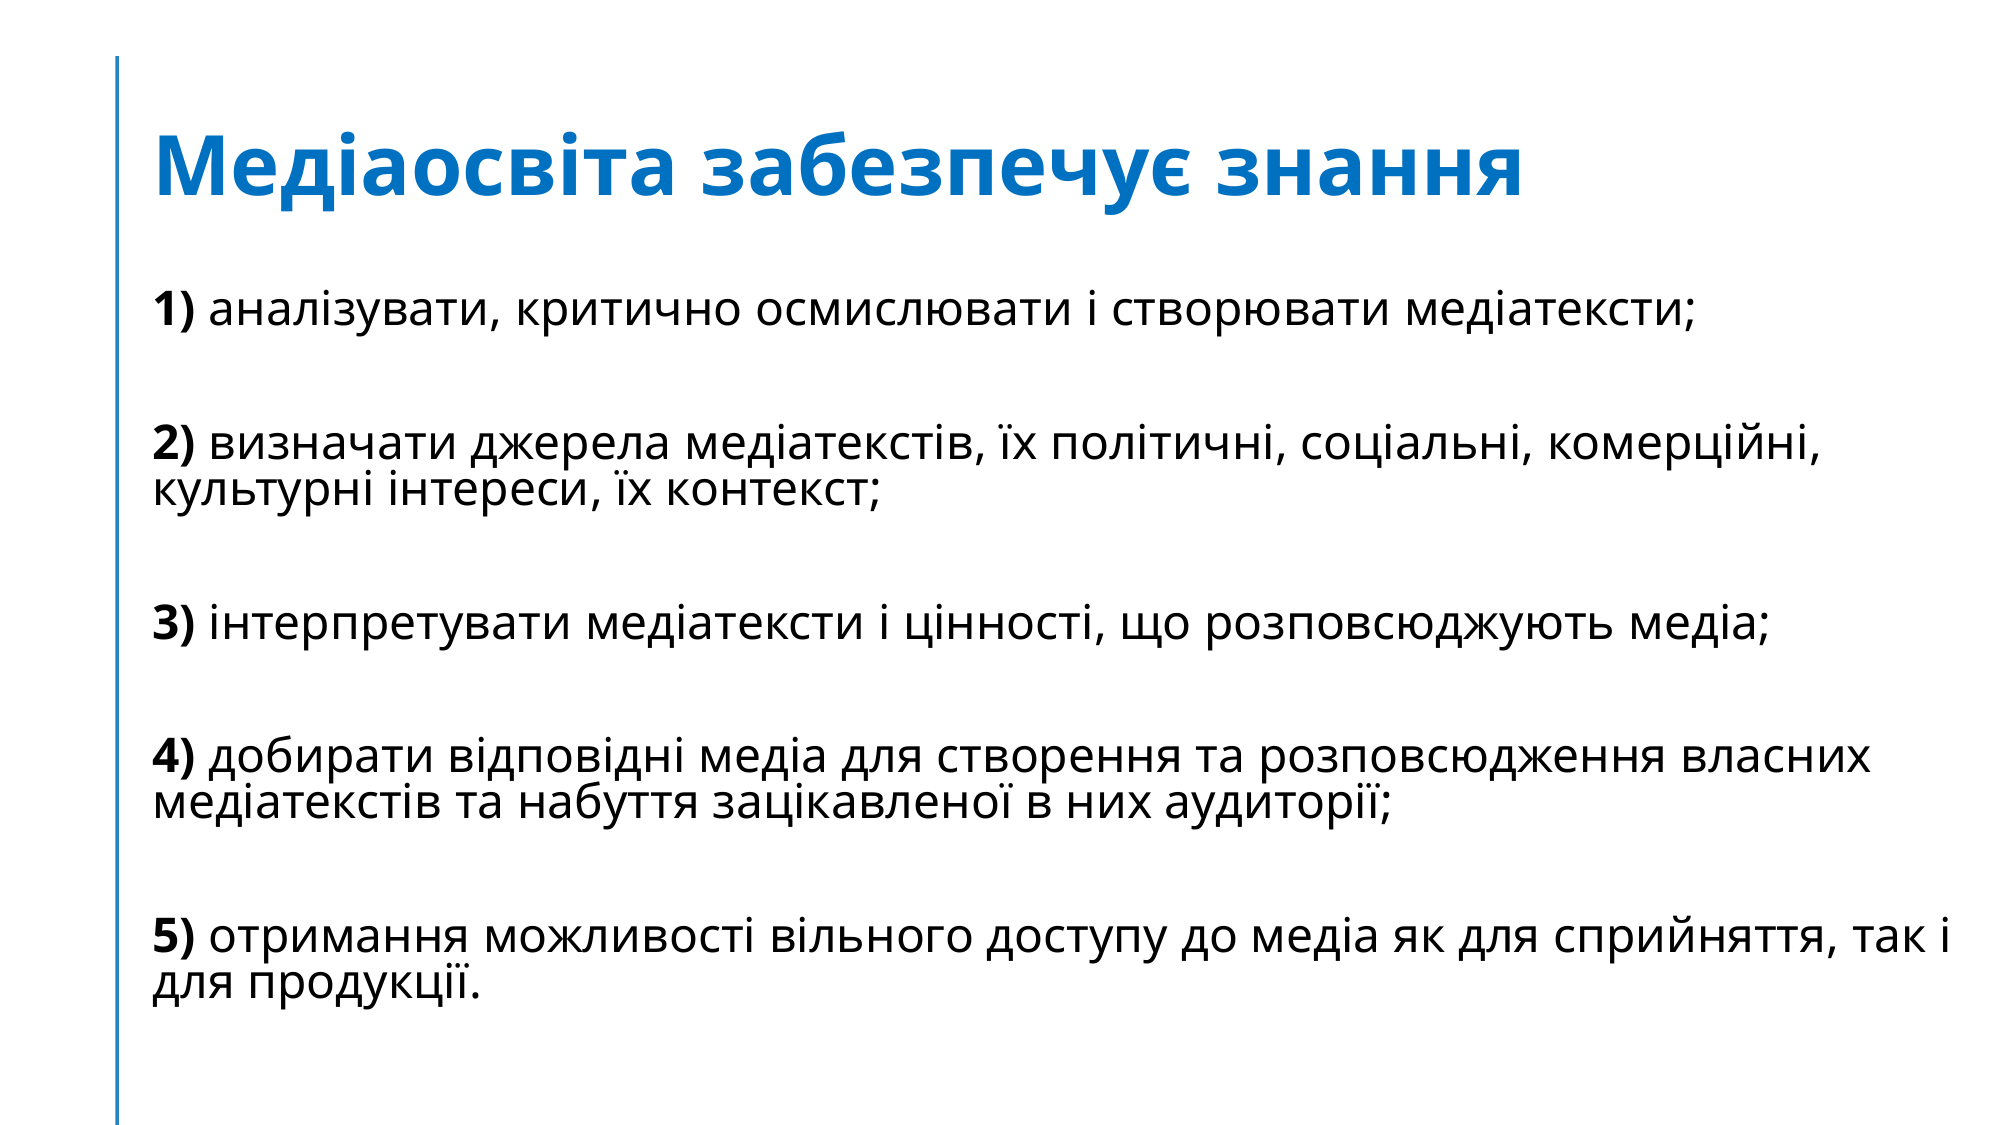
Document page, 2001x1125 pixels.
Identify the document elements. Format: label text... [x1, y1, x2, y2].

title Медіаосвіта забезпечує знання [137, 59, 1863, 202]
list 1) аналізувати, критично осмислювати і створювати медіатексти; 2) визначати джерела медіатекстів, їх політичні, соціальні, комерційні, культурні інтереси, їх контекст; 3) інтерпретувати медіатексти і цінності, що розповсюджують медіа; 4) добирати відповідні медіа для створення та розповсюдження власних медіатекстів та набуття зацікавленої в них аудиторії; 5) отримання можливості вільного доступу до медіа як для сприйняття, так і для продукції. [137, 202, 2000, 1092]
